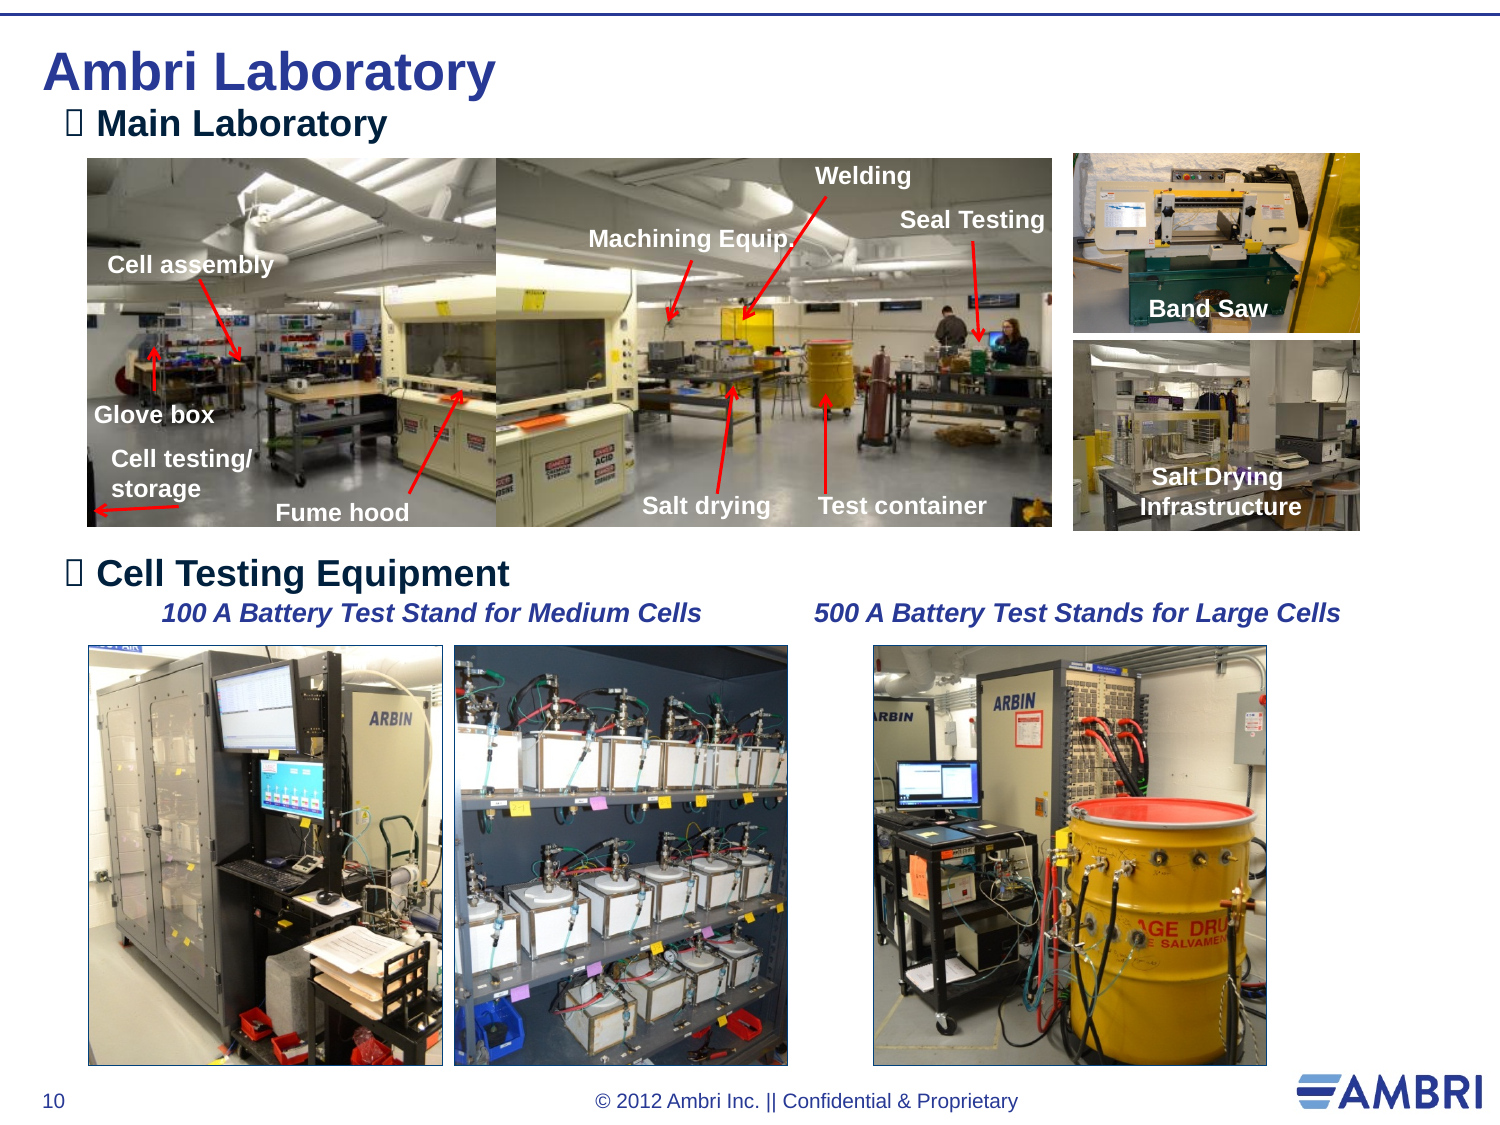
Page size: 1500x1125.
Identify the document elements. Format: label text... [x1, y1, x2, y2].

title Ambri Laboratory [41, 36, 1429, 116]
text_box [78, 151, 1360, 534]
text_box  Main Laboratory  Cell Testing Equipment [48, 91, 743, 601]
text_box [88, 645, 1267, 1066]
text_box 100 A Battery Test Stand for Medium Cells 500 A Battery Test Stands for Large Cells [146, 587, 1356, 668]
picture [1281, 1059, 1500, 1125]
